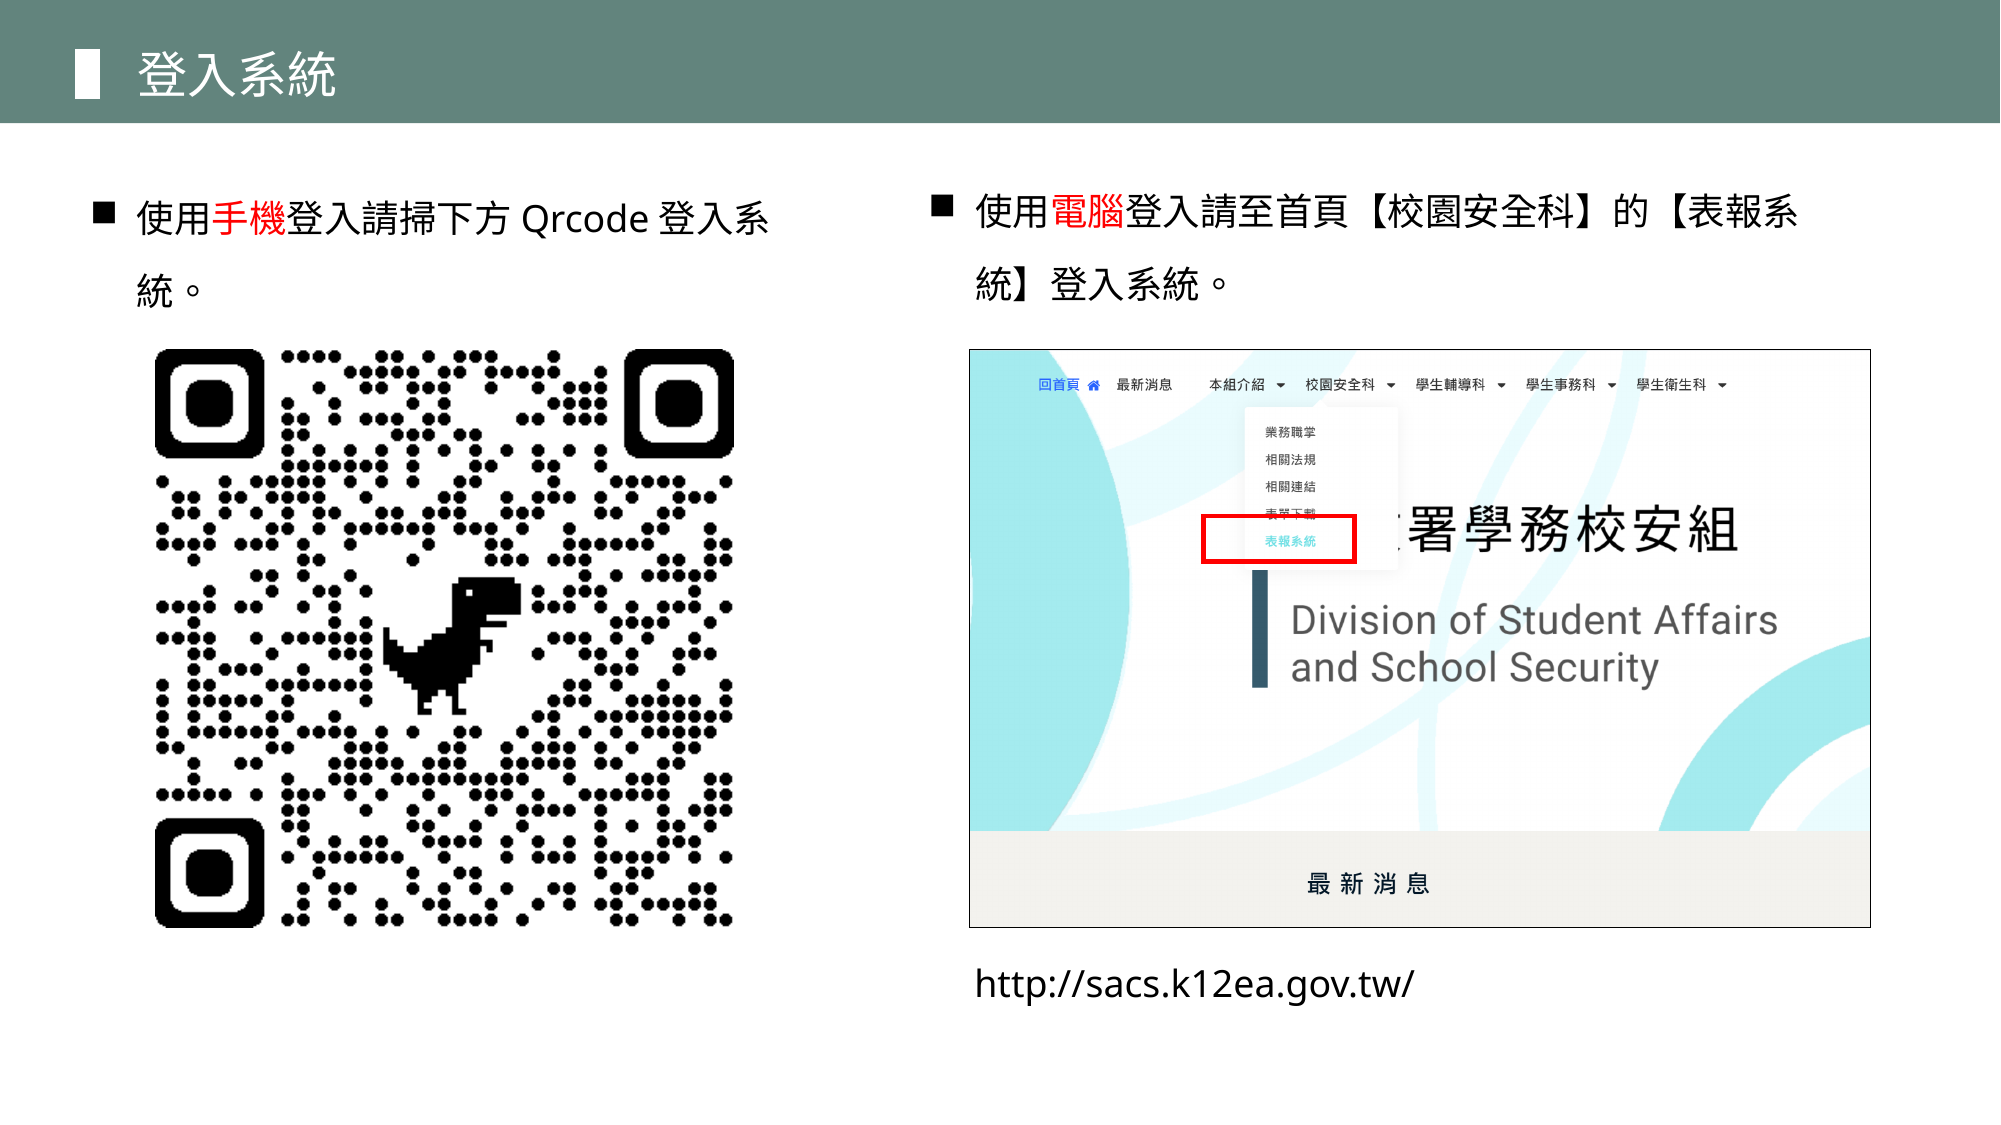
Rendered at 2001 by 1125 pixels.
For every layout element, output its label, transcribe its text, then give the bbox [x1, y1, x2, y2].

text_box [0, 0, 2000, 124]
text_box http://sacs.k12ea.gov.tw/ [959, 952, 1861, 1012]
text_box 使用手機登入請掃下方Qrcode登入系統。 [75, 159, 815, 321]
text_box ▌登入系統 [60, 36, 490, 111]
picture [969, 349, 1871, 928]
picture [155, 349, 734, 928]
text_box 使用電腦登入請至首頁【校園安全科】的【表報系統】登入系統。 [913, 153, 1861, 314]
